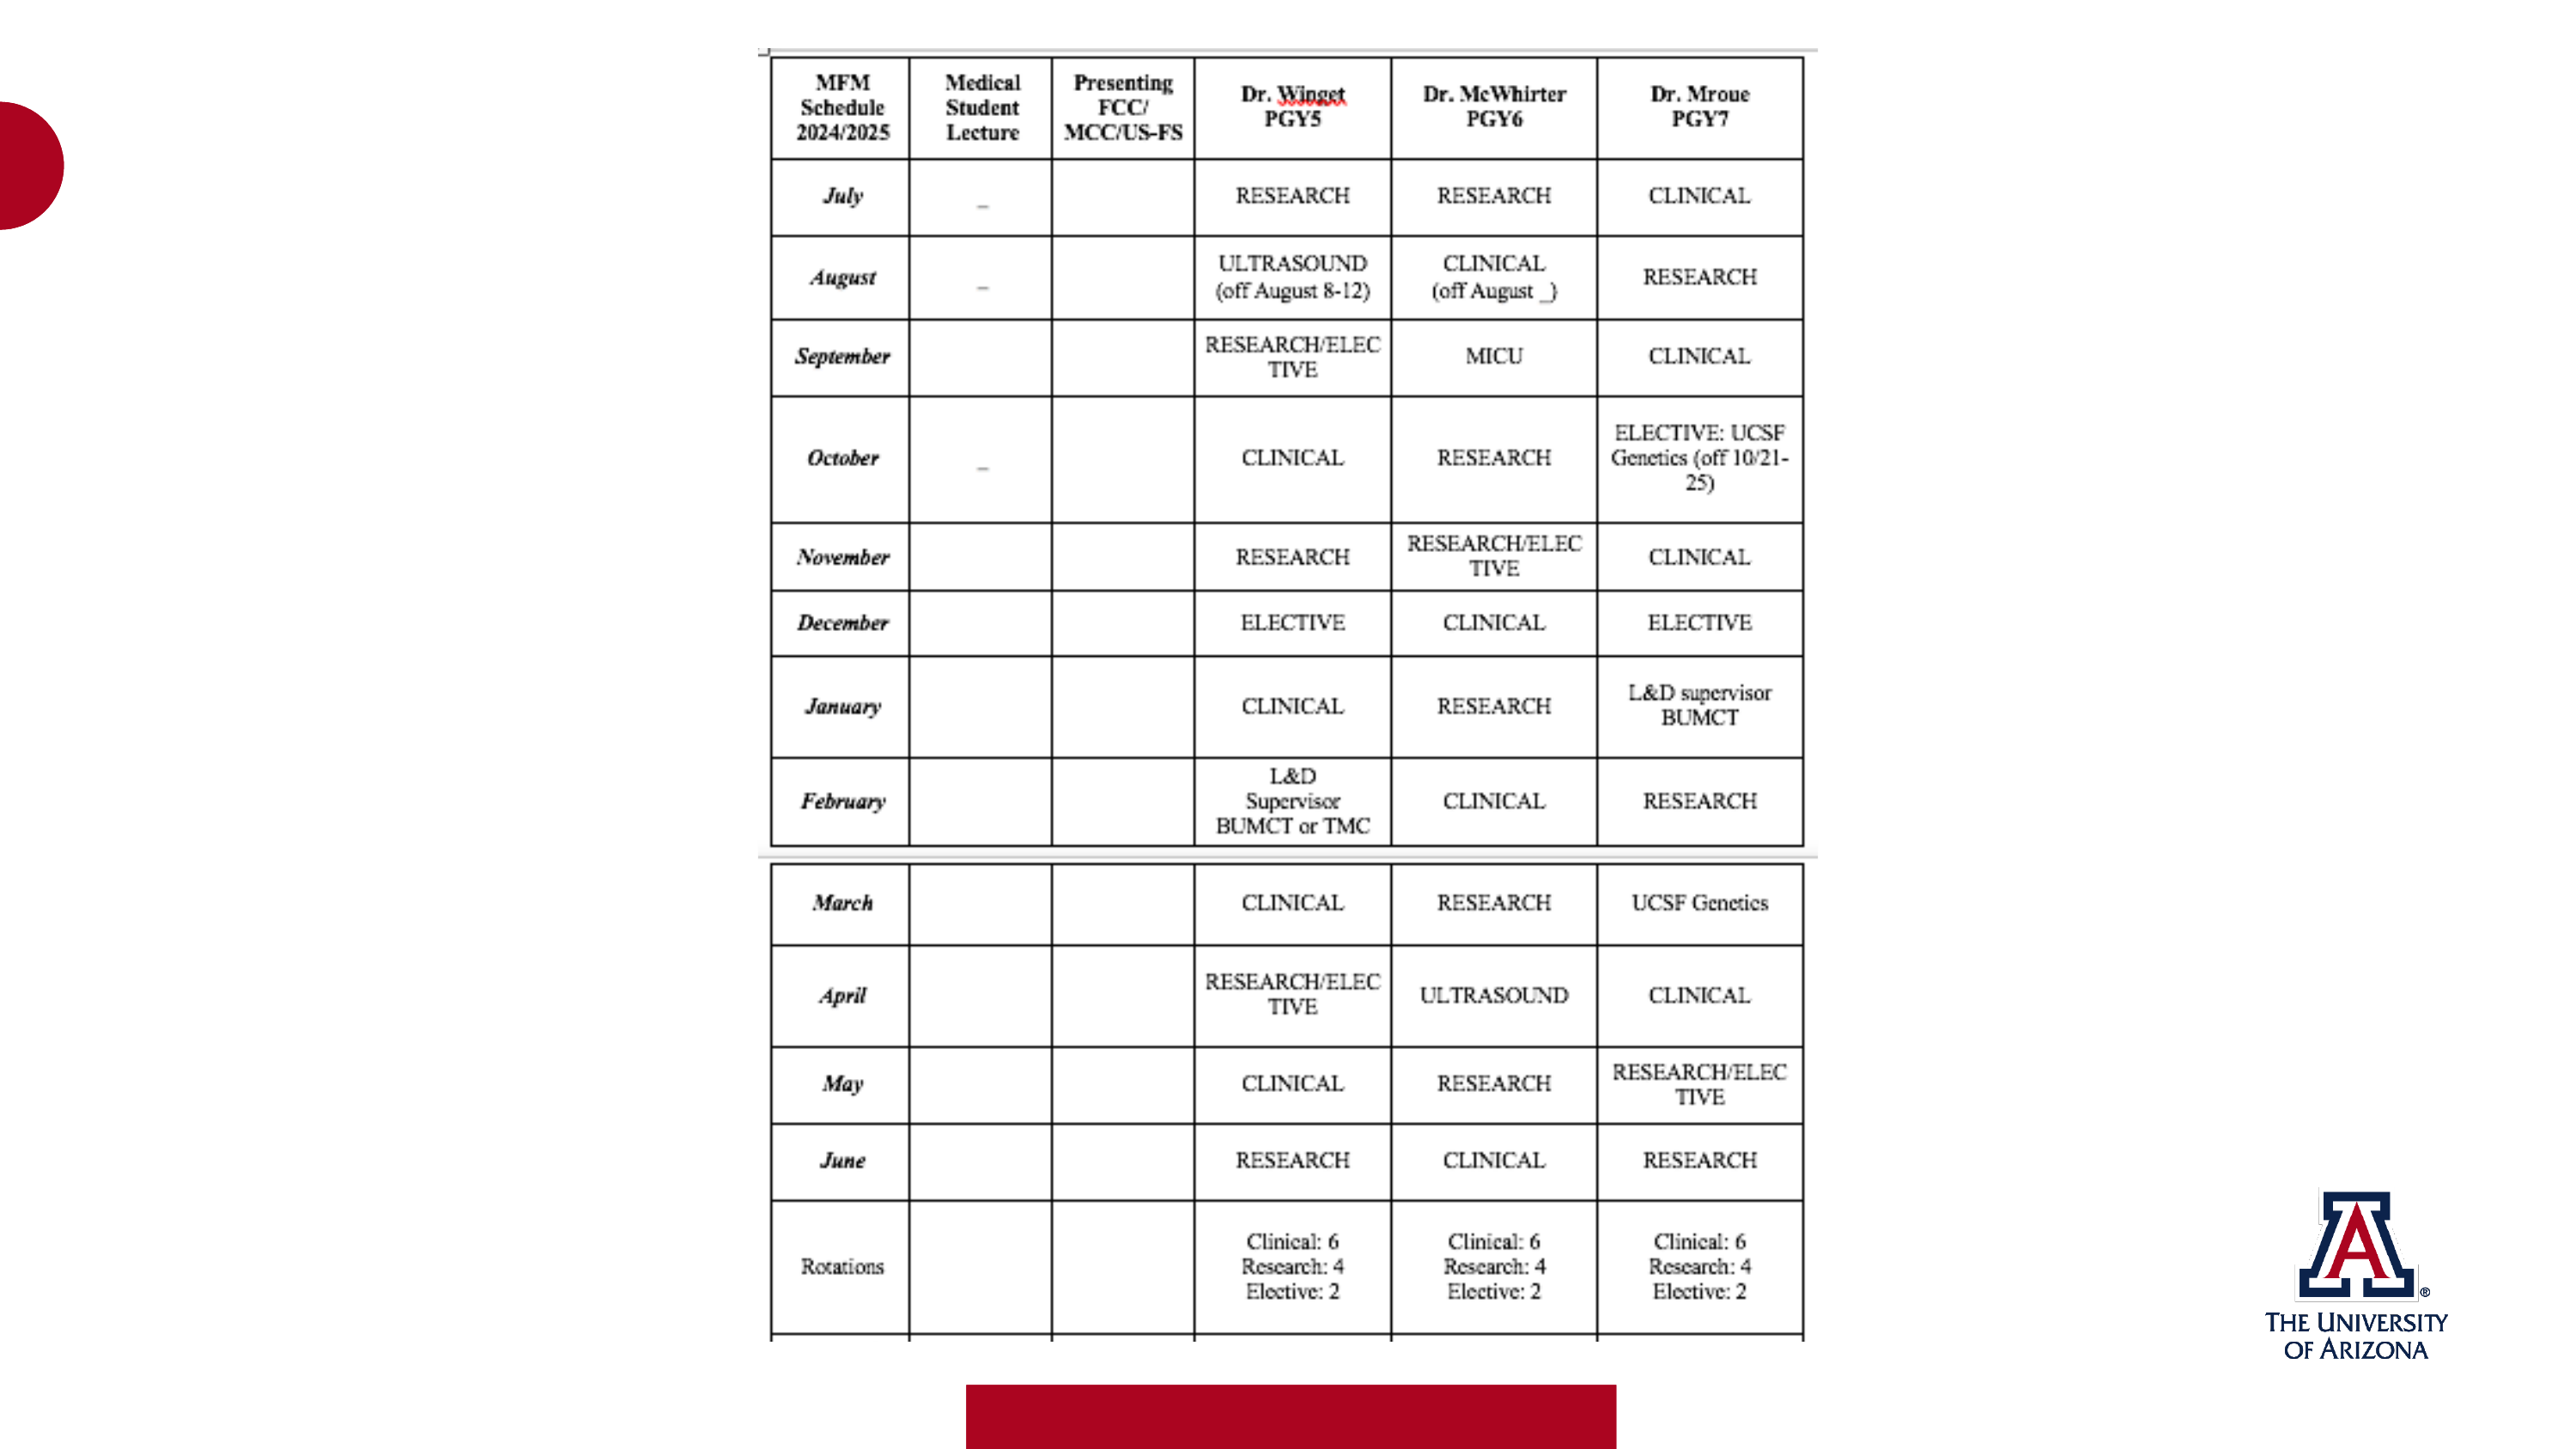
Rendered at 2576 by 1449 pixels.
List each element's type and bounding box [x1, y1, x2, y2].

picture [2265, 1187, 2448, 1359]
picture [757, 47, 1819, 1342]
